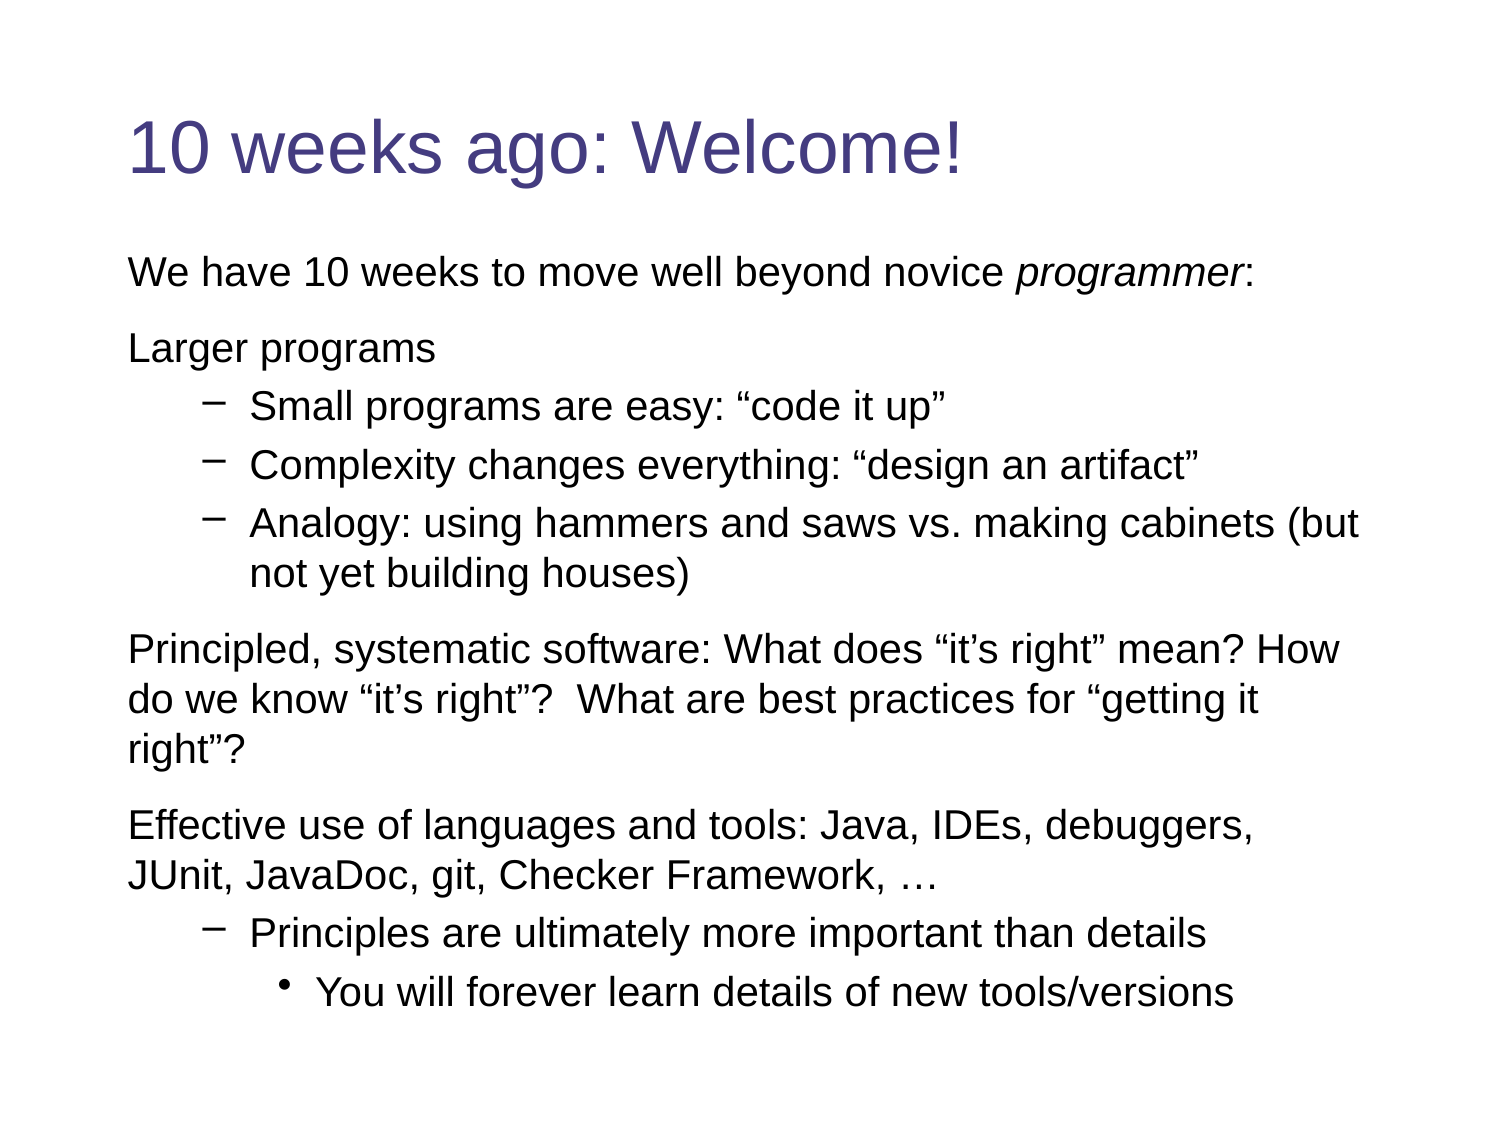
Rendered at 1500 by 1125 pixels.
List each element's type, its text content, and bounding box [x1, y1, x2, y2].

title 10 weeks ago: Welcome! [112, 50, 1388, 237]
list We have 10 weeks to move well beyond novice programmer: Larger programs Small programs are easy: “code it up” Complexity changes everything: “design an artifact” Analogy: using hammers and saws vs. making cabinets (but not yet building houses) Principled, systematic software: What does “it’s right” mean? How do we know “it’s right”? What are best practices for “getting it right”? Effective use of languages and tools: Java, IDEs, debuggers, JUnit, JavaDoc, git, Checker Framework, … Principles are ultimately more important than details You will forever learn details of new tools/versions [112, 237, 1388, 1025]
